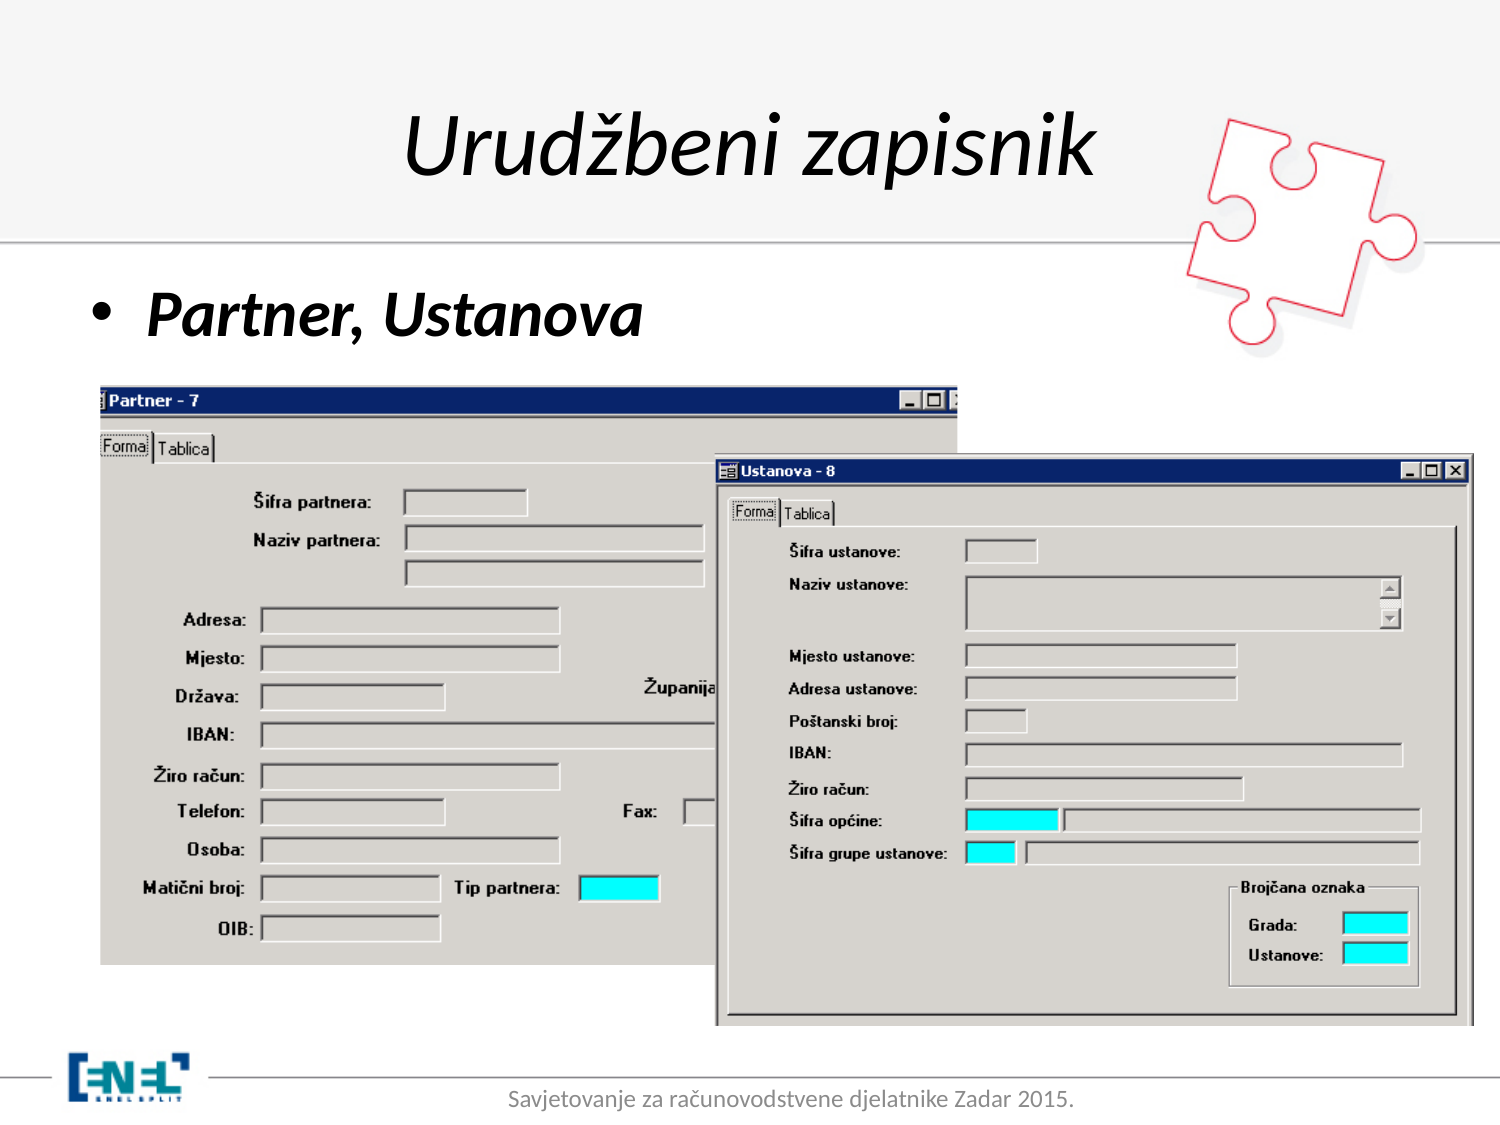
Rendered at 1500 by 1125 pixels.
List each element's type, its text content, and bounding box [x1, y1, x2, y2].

title Urudžbeni zapisnik [75, 45, 1425, 233]
list Partner, Ustanova [75, 262, 1425, 1005]
picture [0, 0, 1500, 1125]
